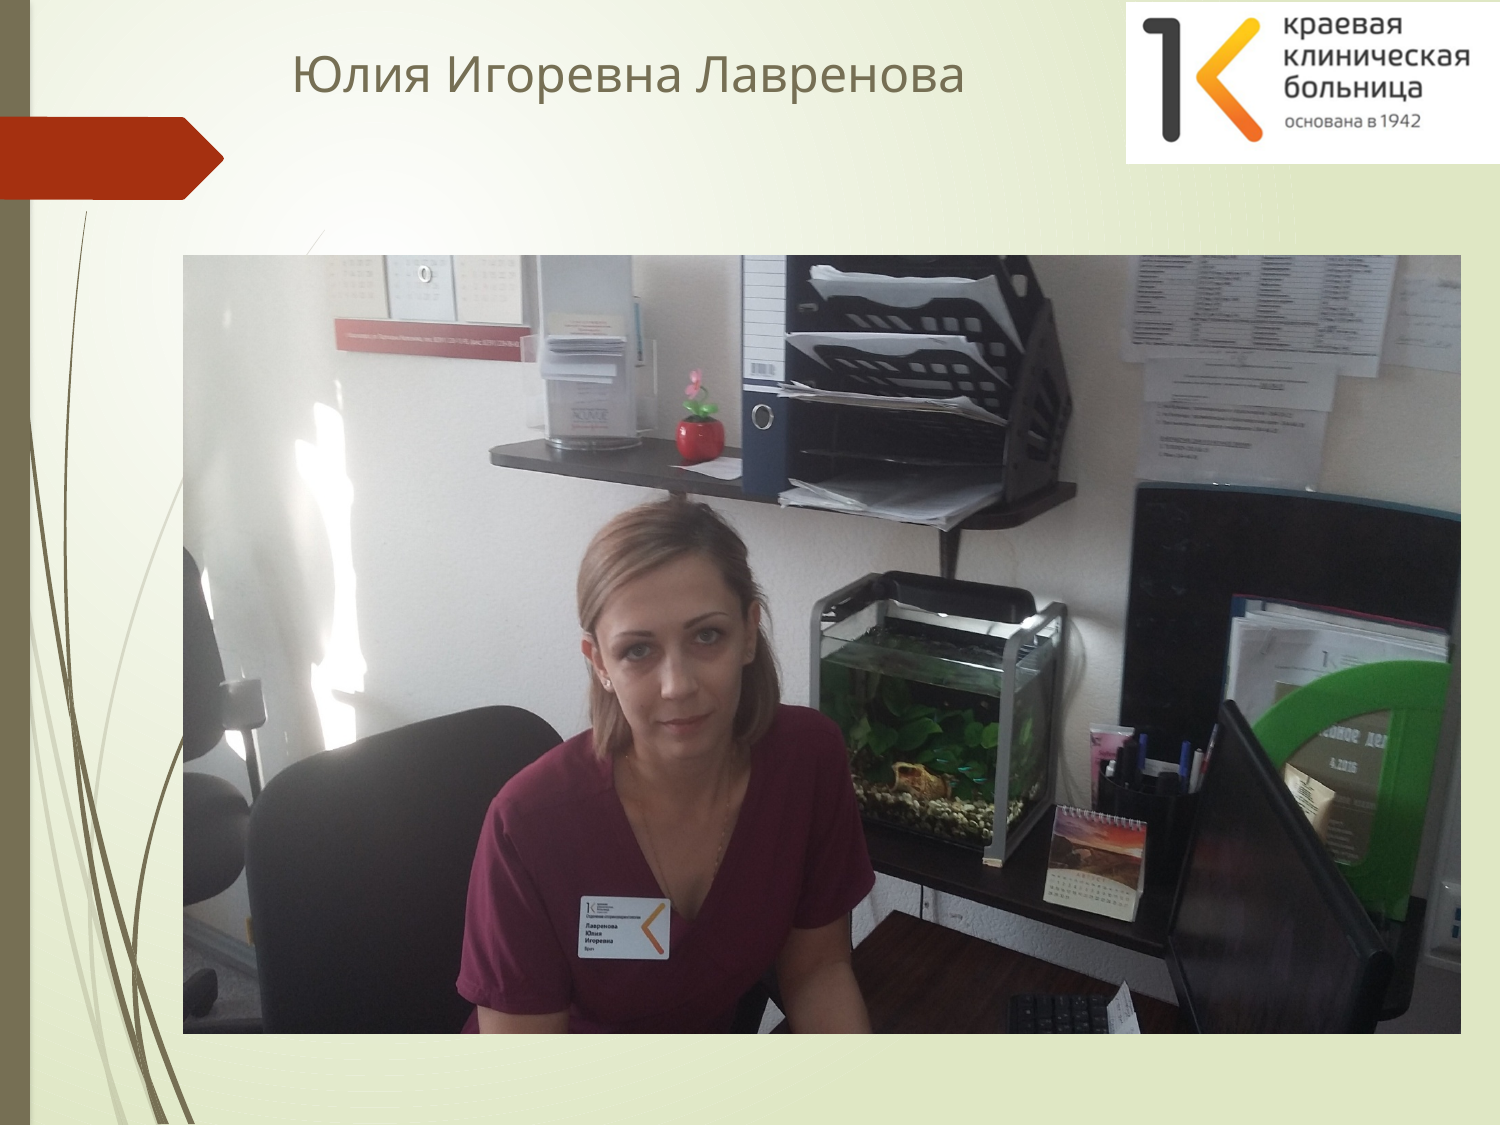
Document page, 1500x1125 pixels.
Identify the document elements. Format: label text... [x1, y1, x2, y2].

picture [1126, 2, 1500, 165]
text_box Юлия Игоревна Лавренова [0, 35, 1258, 200]
picture [182, 255, 1461, 1034]
